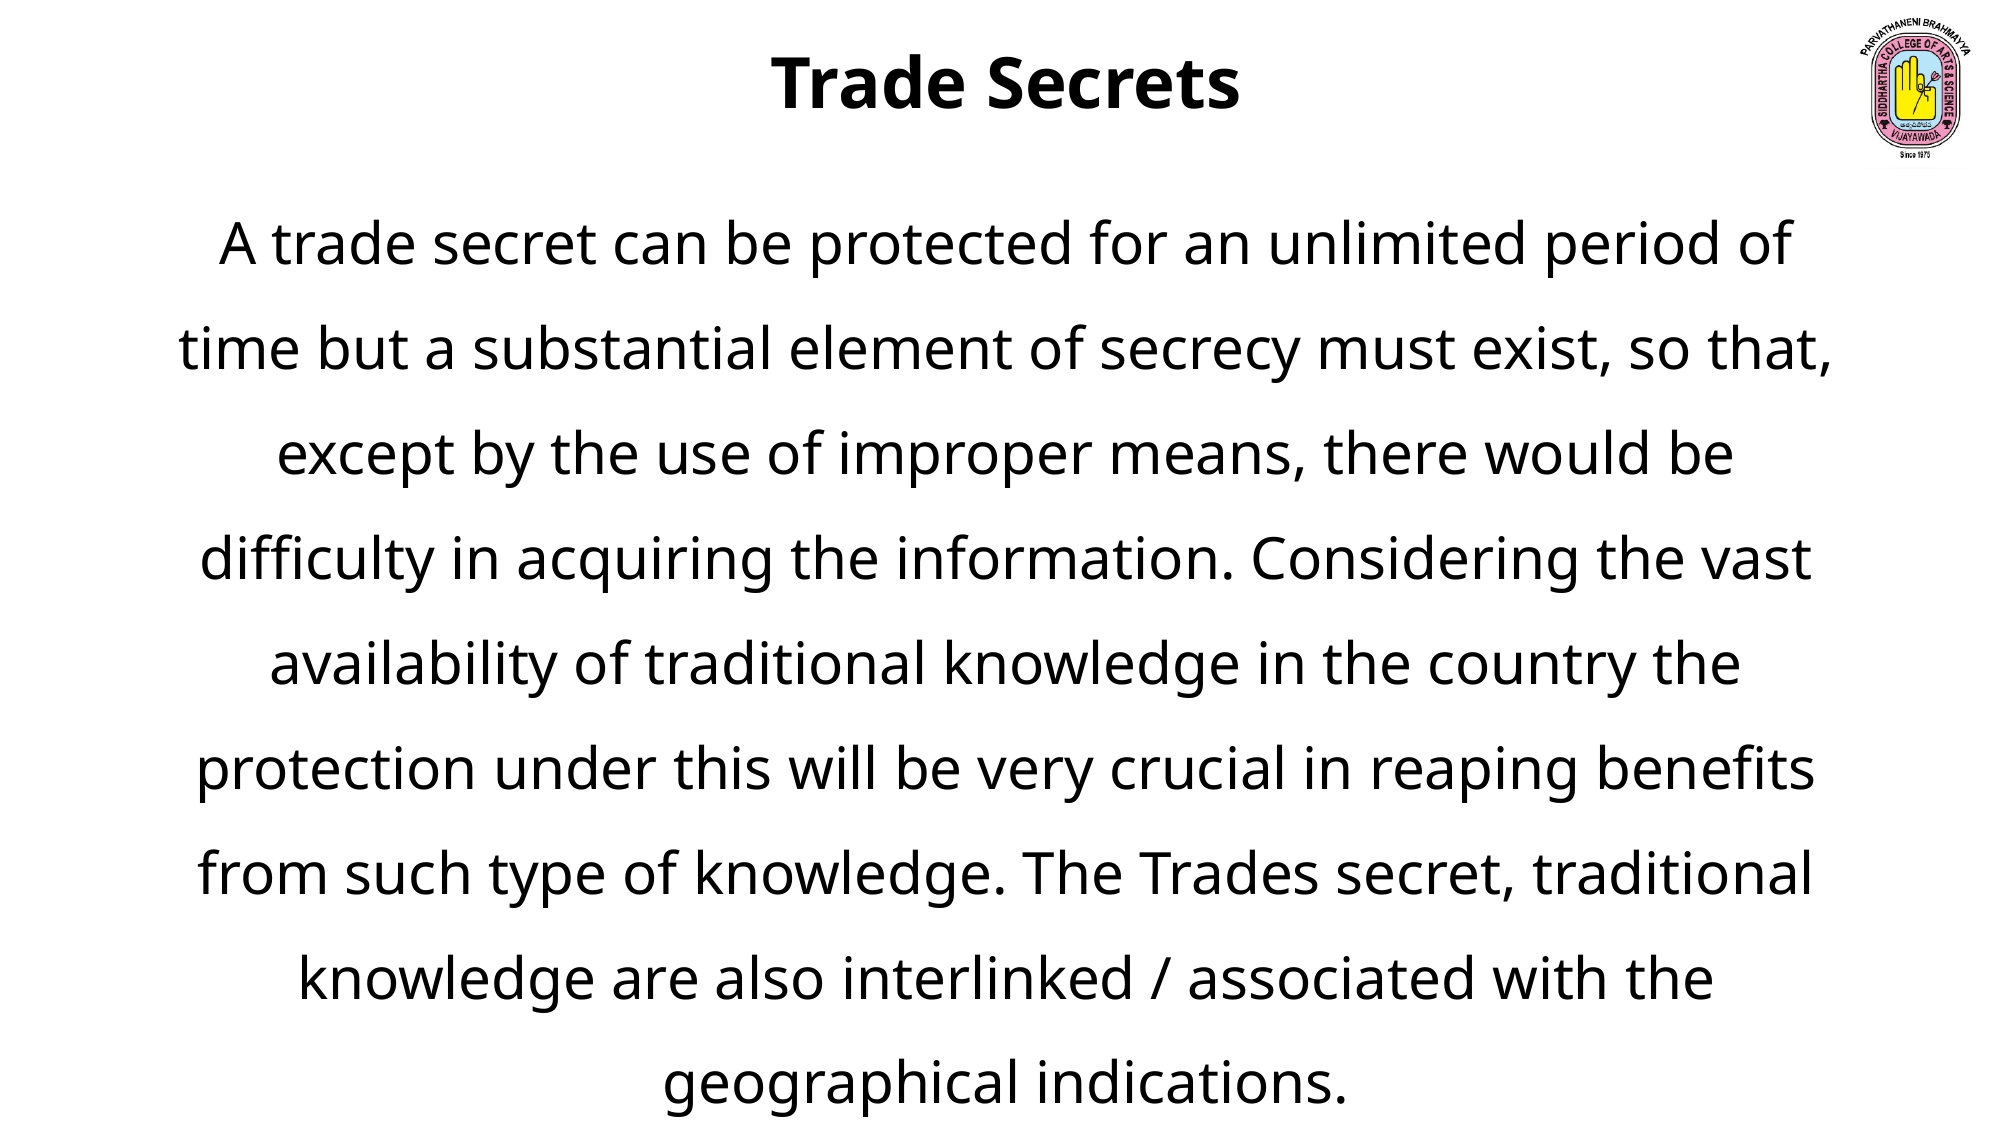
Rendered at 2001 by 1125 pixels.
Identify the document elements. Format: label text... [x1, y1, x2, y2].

text_box A trade secret can be protected for an unlimited period of time but a substantial element of secrecy must exist, so that, except by the use of improper means, there would be difficulty in acquiring the information. Considering the vast availability of traditional knowledge in the country the protection under this will be very crucial in reaping benefits from such type of knowledge. The Trades secret, traditional knowledge are also interlinked / associated with the geographical indications. [143, 163, 1869, 1019]
picture [1830, 0, 2000, 169]
text_box Trade Secrets [143, 30, 1869, 130]
